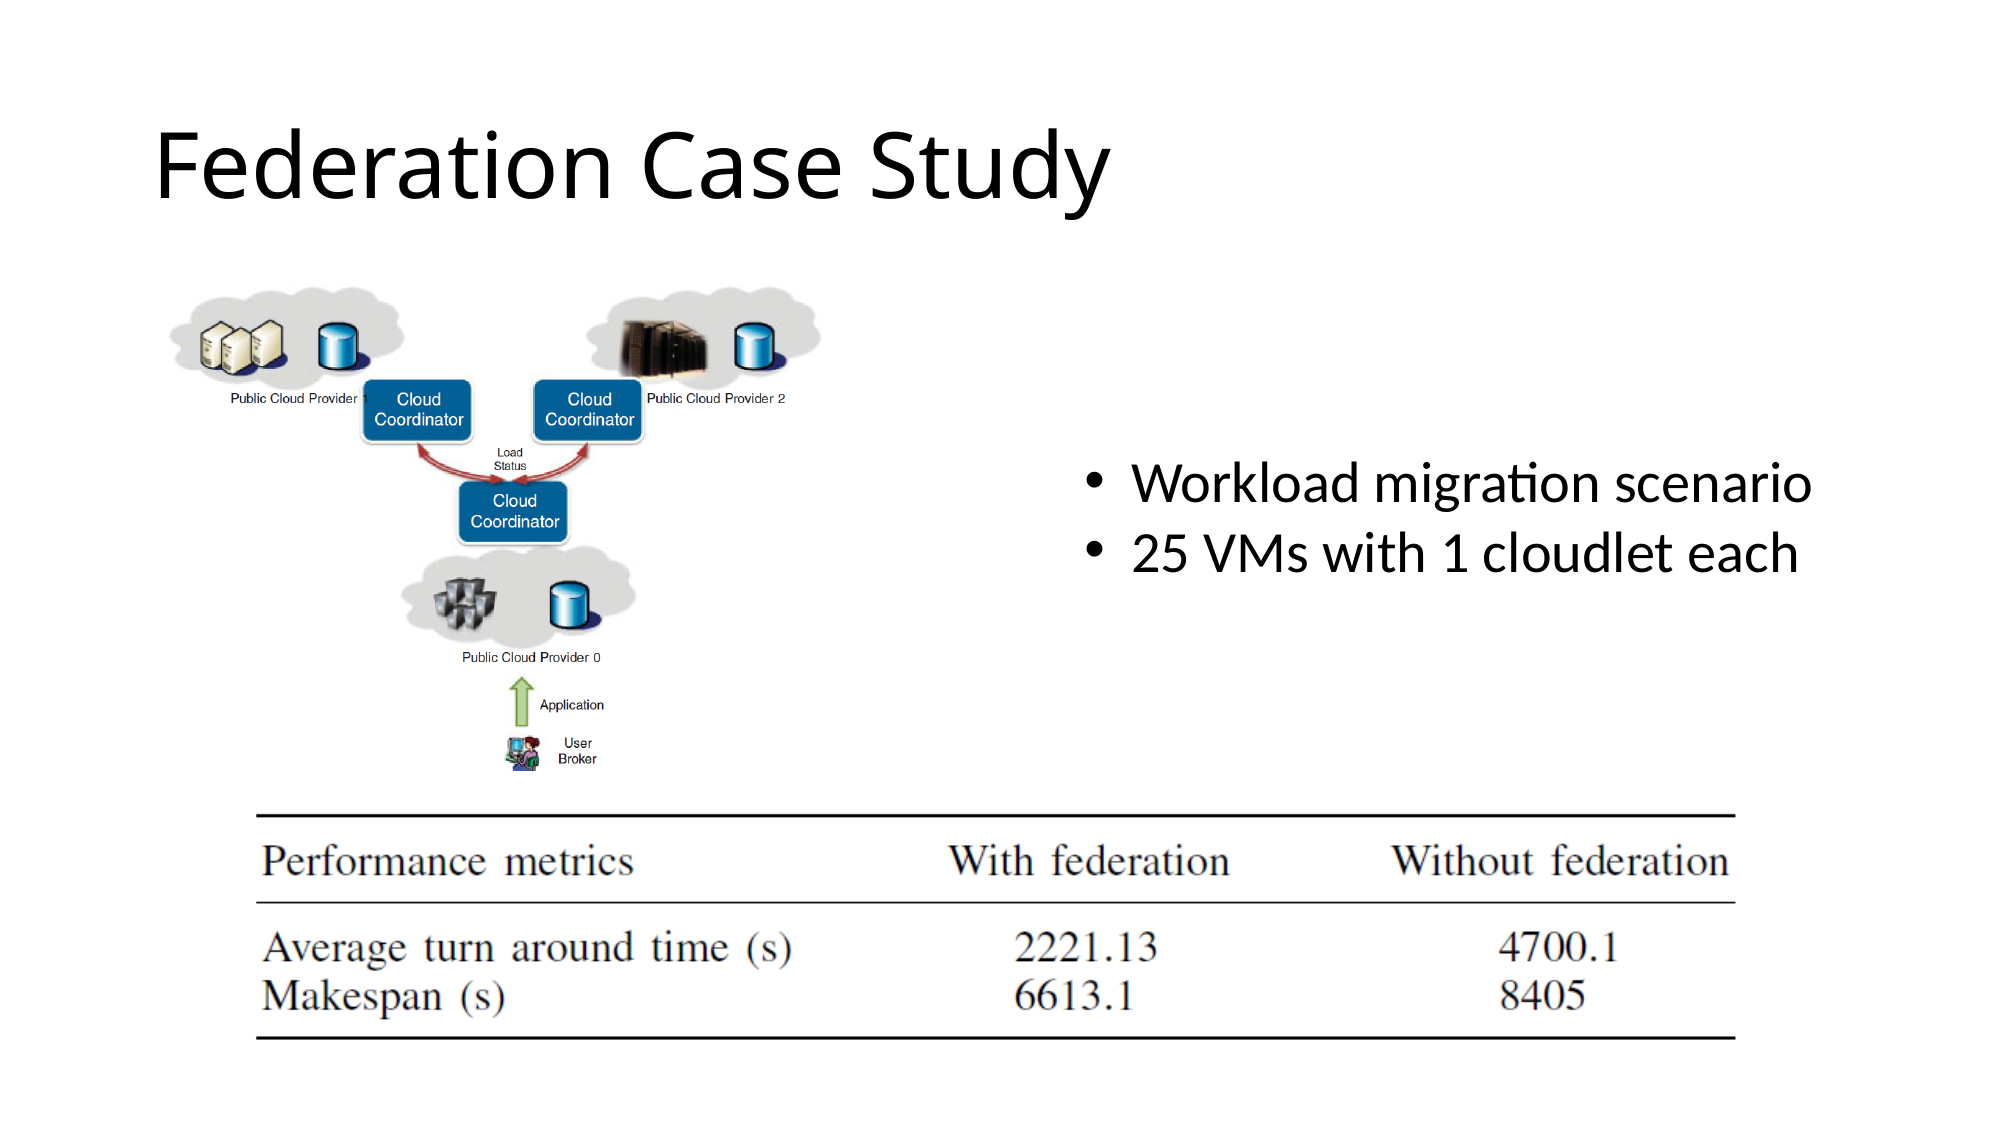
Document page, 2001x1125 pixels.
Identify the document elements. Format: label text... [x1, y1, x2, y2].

title Federation Case Study [137, 59, 1863, 278]
picture [244, 805, 1756, 1054]
text_box Workload migration scenario 25 VMs with 1 cloudlet each [1069, 436, 1863, 592]
picture [137, 277, 865, 784]
